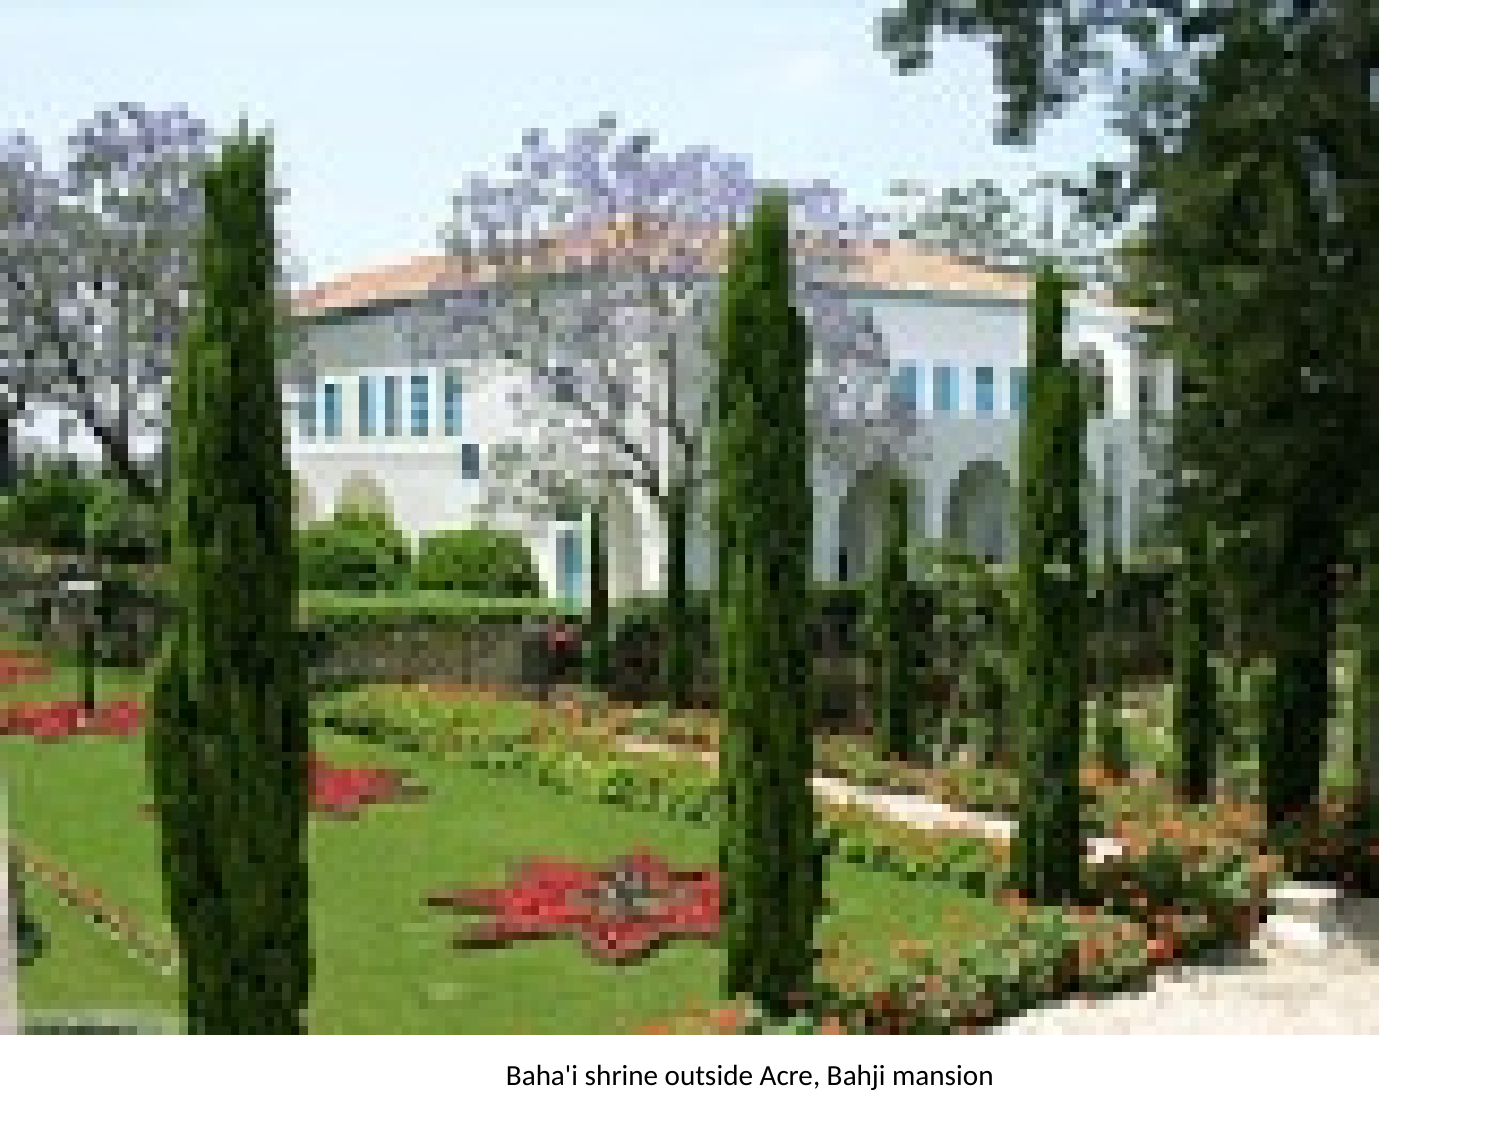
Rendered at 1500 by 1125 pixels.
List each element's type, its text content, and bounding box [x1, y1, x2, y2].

title Baha'i shrine outside Acre, Bahji mansion [75, 1023, 1425, 1125]
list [0, 0, 1380, 1036]
